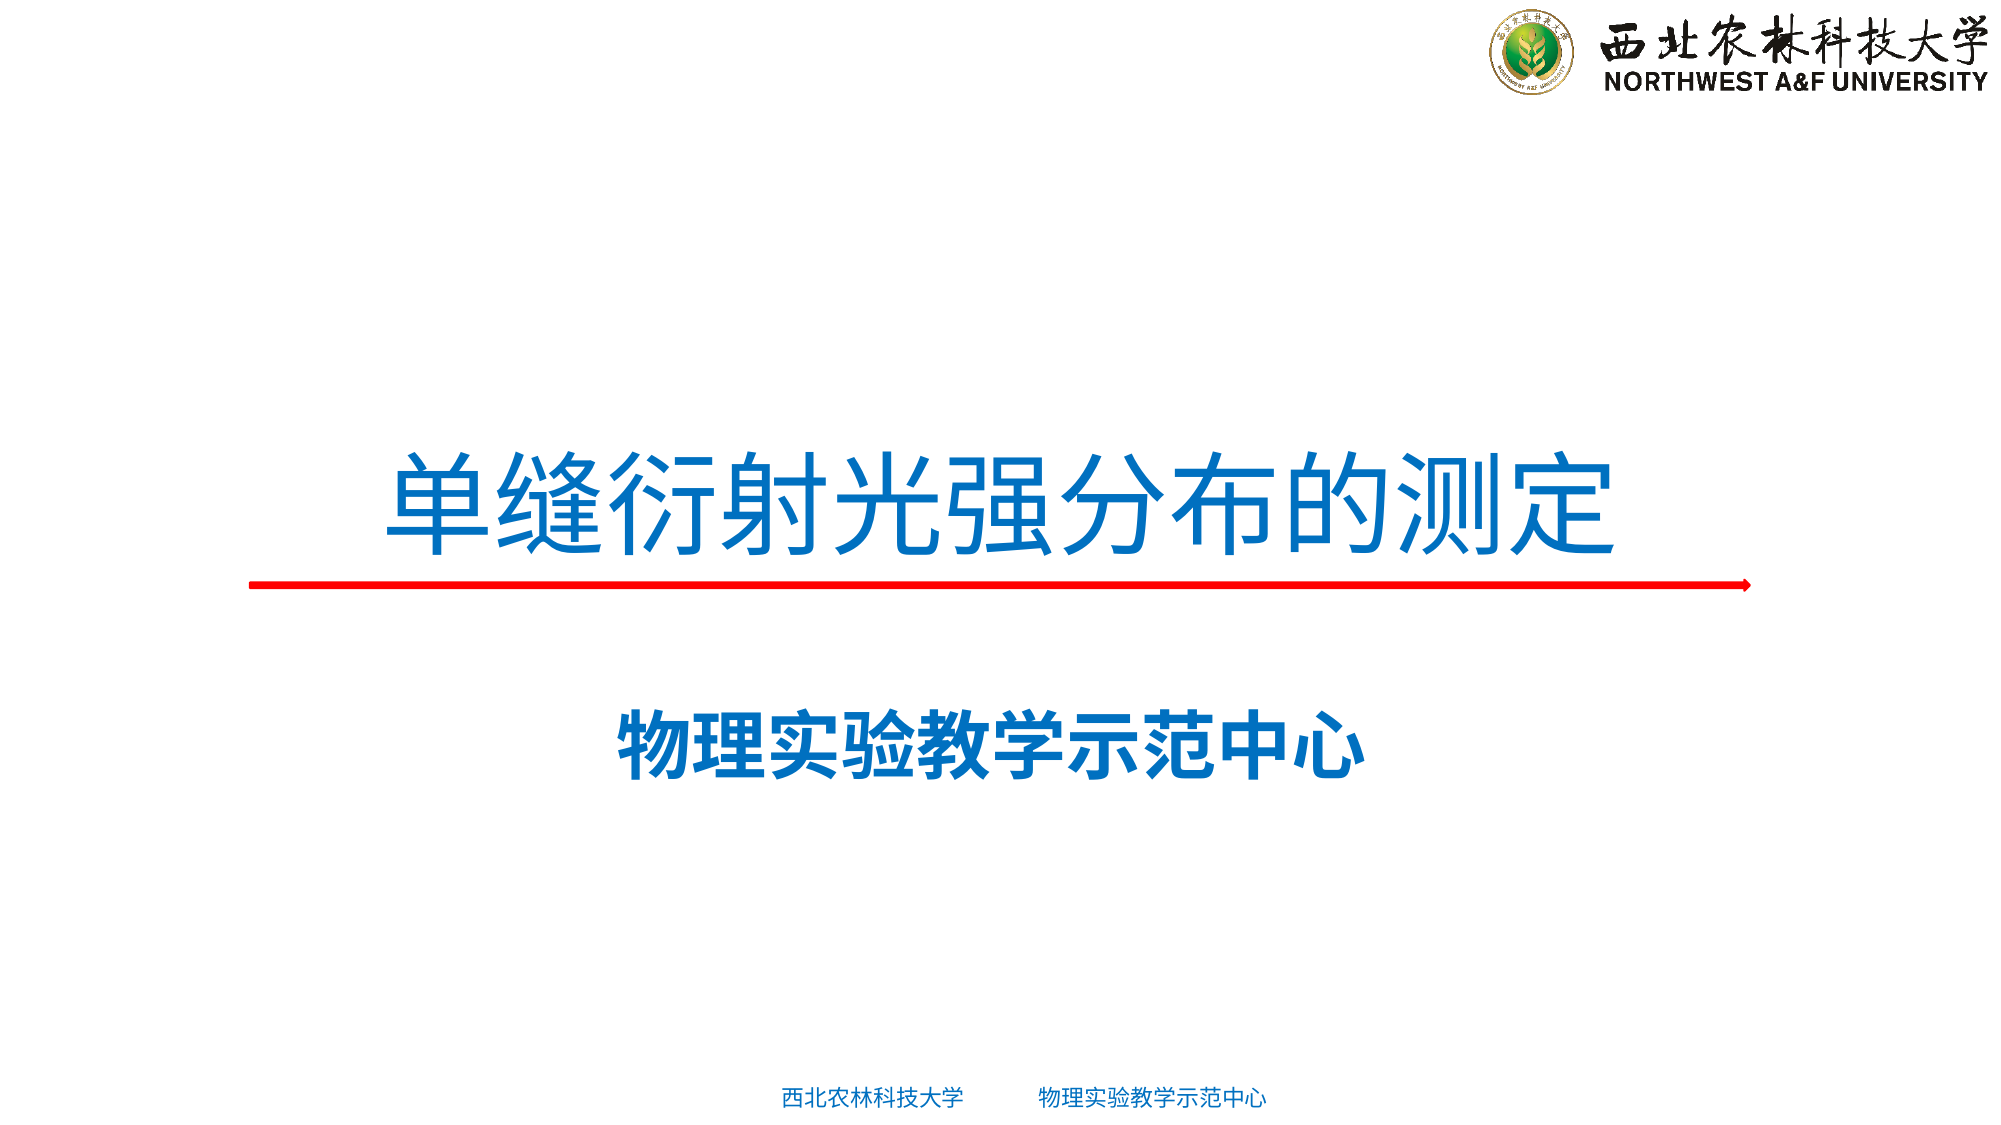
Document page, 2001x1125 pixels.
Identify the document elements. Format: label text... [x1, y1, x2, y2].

picture [1489, 9, 1988, 95]
subtitle 物理实验教学示范中心 [249, 590, 1750, 863]
title 单缝衍射光强分布的测定 [249, 184, 1750, 577]
